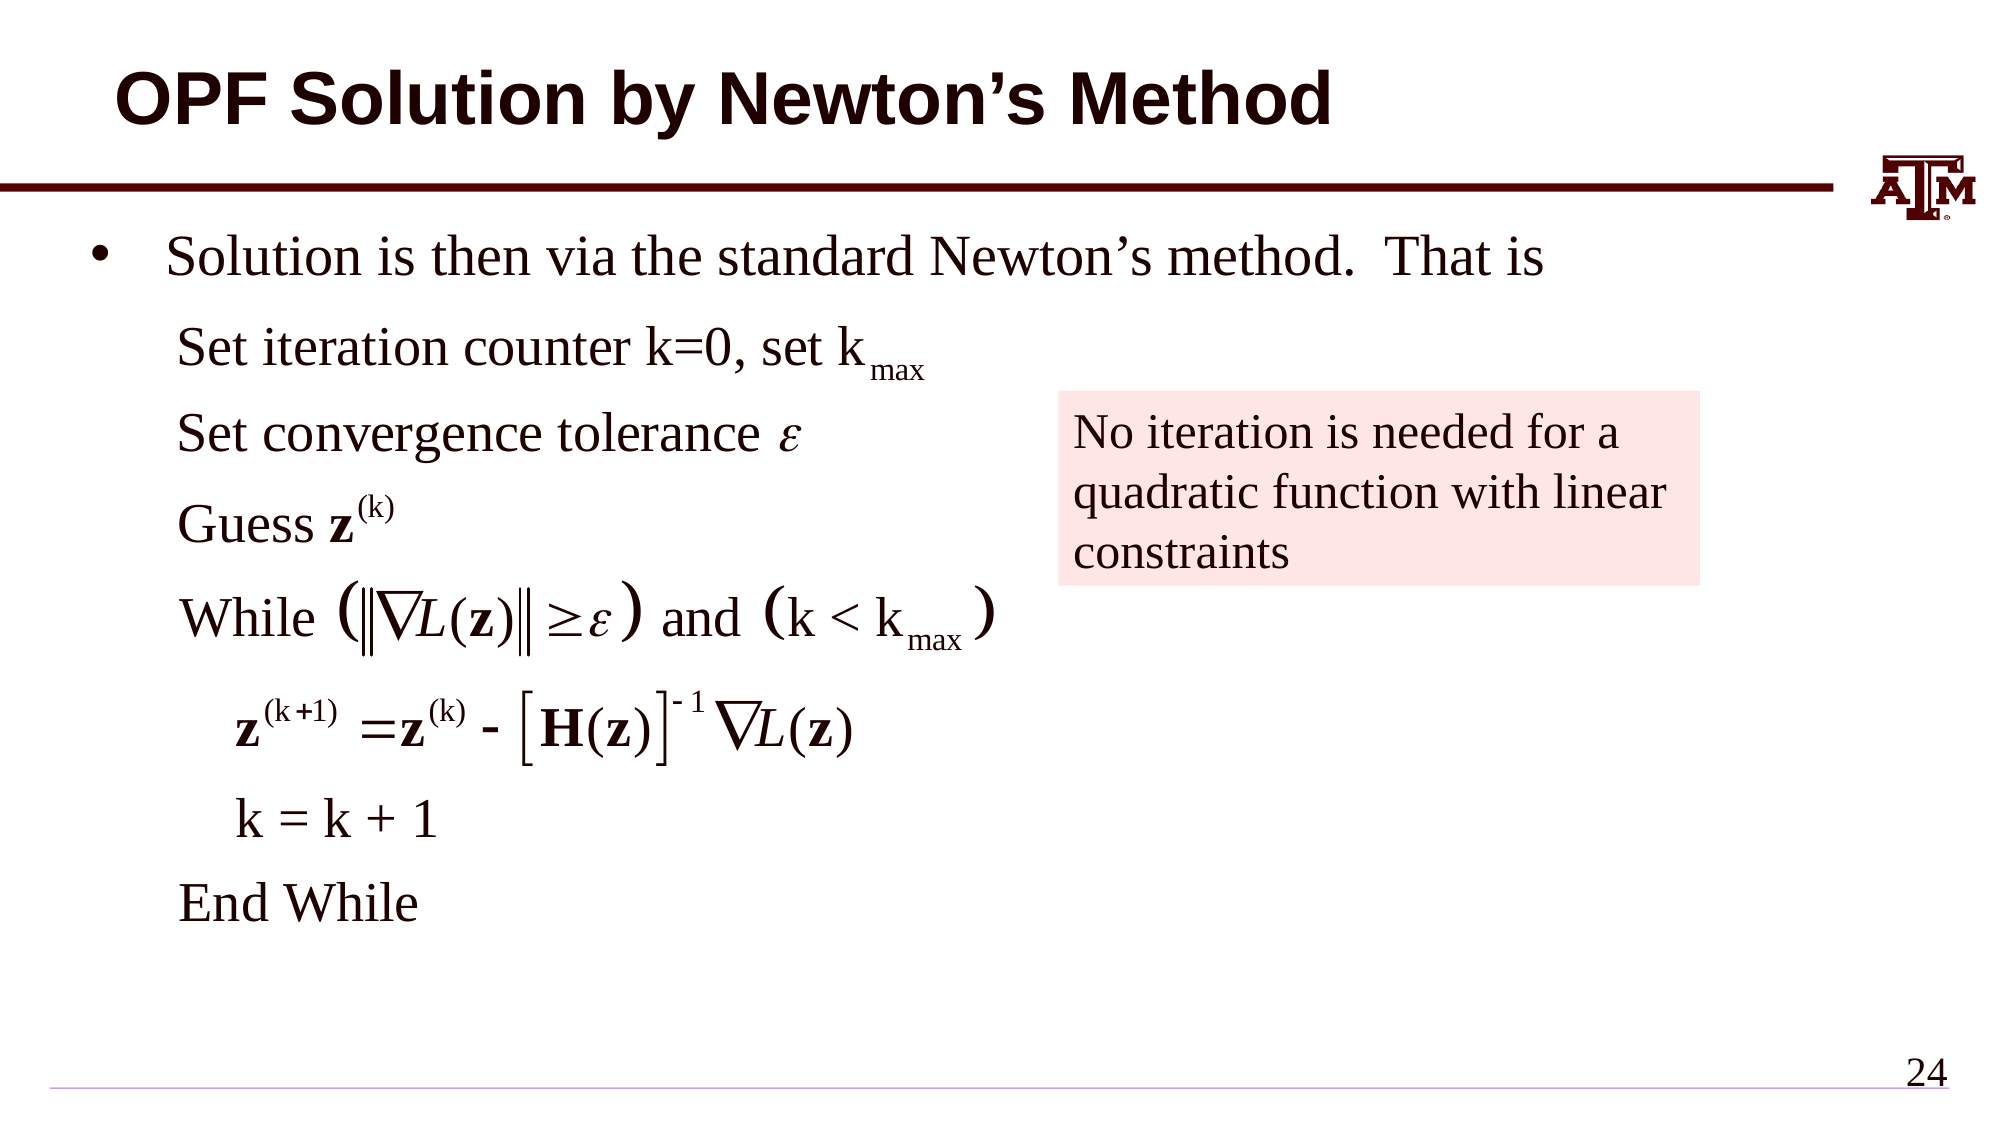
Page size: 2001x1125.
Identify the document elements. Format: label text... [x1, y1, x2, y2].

list Solution is then via the standard Newton’s method. That is [74, 209, 1763, 326]
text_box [1258, 549, 1409, 583]
title OPF Solution by Newton’s Method [99, 12, 1934, 188]
text_box No iteration is needed for a quadratic function with linear constraints [1058, 390, 1700, 586]
text_box 23 [1762, 1037, 1963, 1113]
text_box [170, 312, 1001, 937]
picture [1856, 137, 1990, 238]
